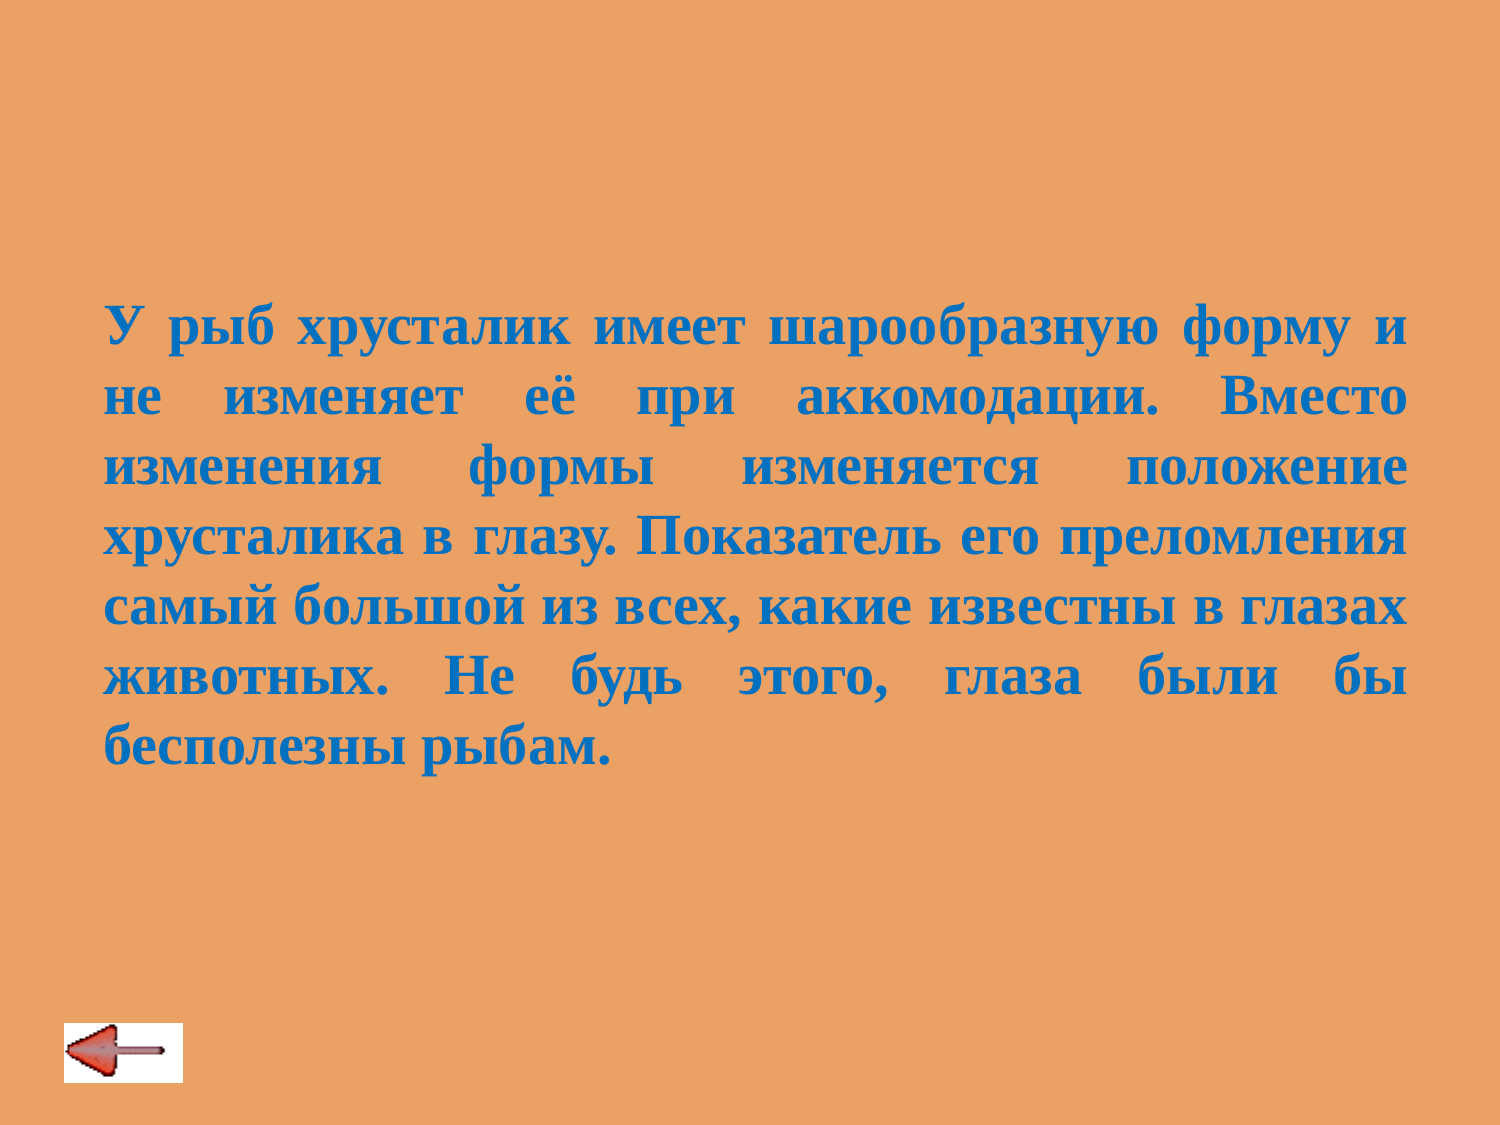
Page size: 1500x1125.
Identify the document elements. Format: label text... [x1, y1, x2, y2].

picture [64, 1022, 184, 1083]
text_box У рыб хрусталик имеет шарообразную форму и не изменяет её при аккомодации. Вместо изменения формы изменяется положение хрусталика в глазу. Показатель его преломления самый большой из всех, какие известны в глазах животных. Не будь этого, глаза были бы бесполезны рыбам. [88, 278, 1424, 784]
